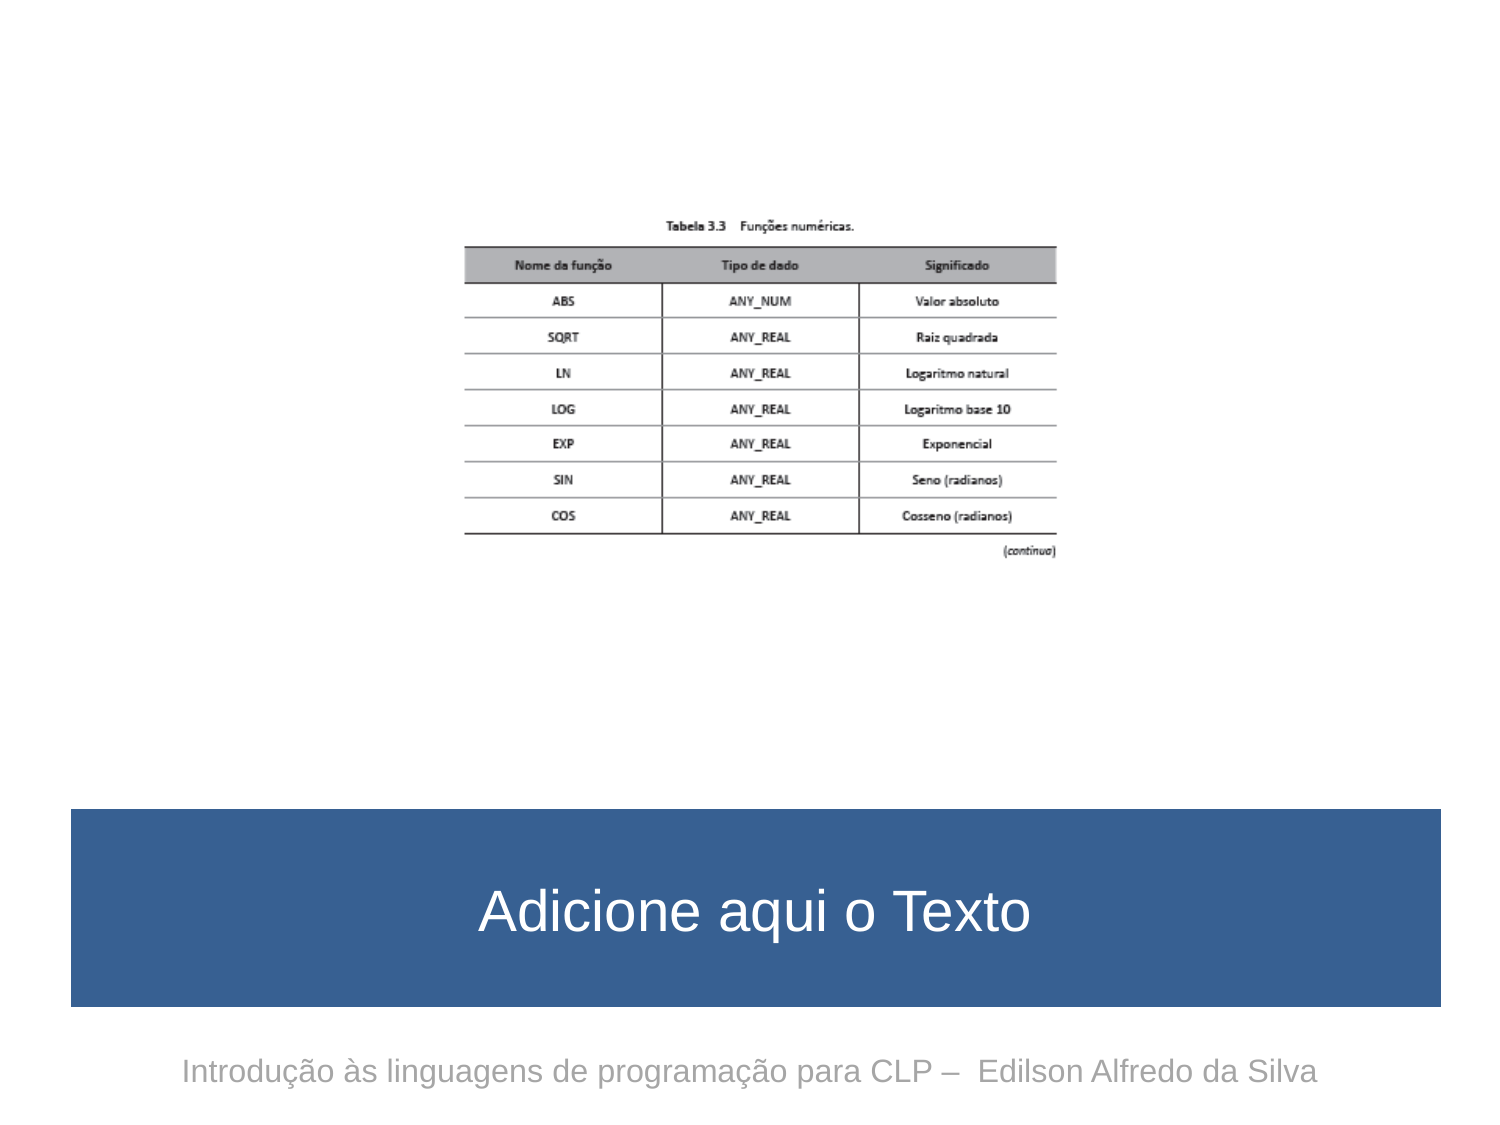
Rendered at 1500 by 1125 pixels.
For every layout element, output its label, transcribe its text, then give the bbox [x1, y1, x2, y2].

footer Introdução às linguagens de programação para CLP – Edilson Alfredo da Silva [0, 1042, 1500, 1103]
picture [431, 198, 1069, 563]
text_box Adicione aqui o Texto [70, 808, 1442, 1008]
